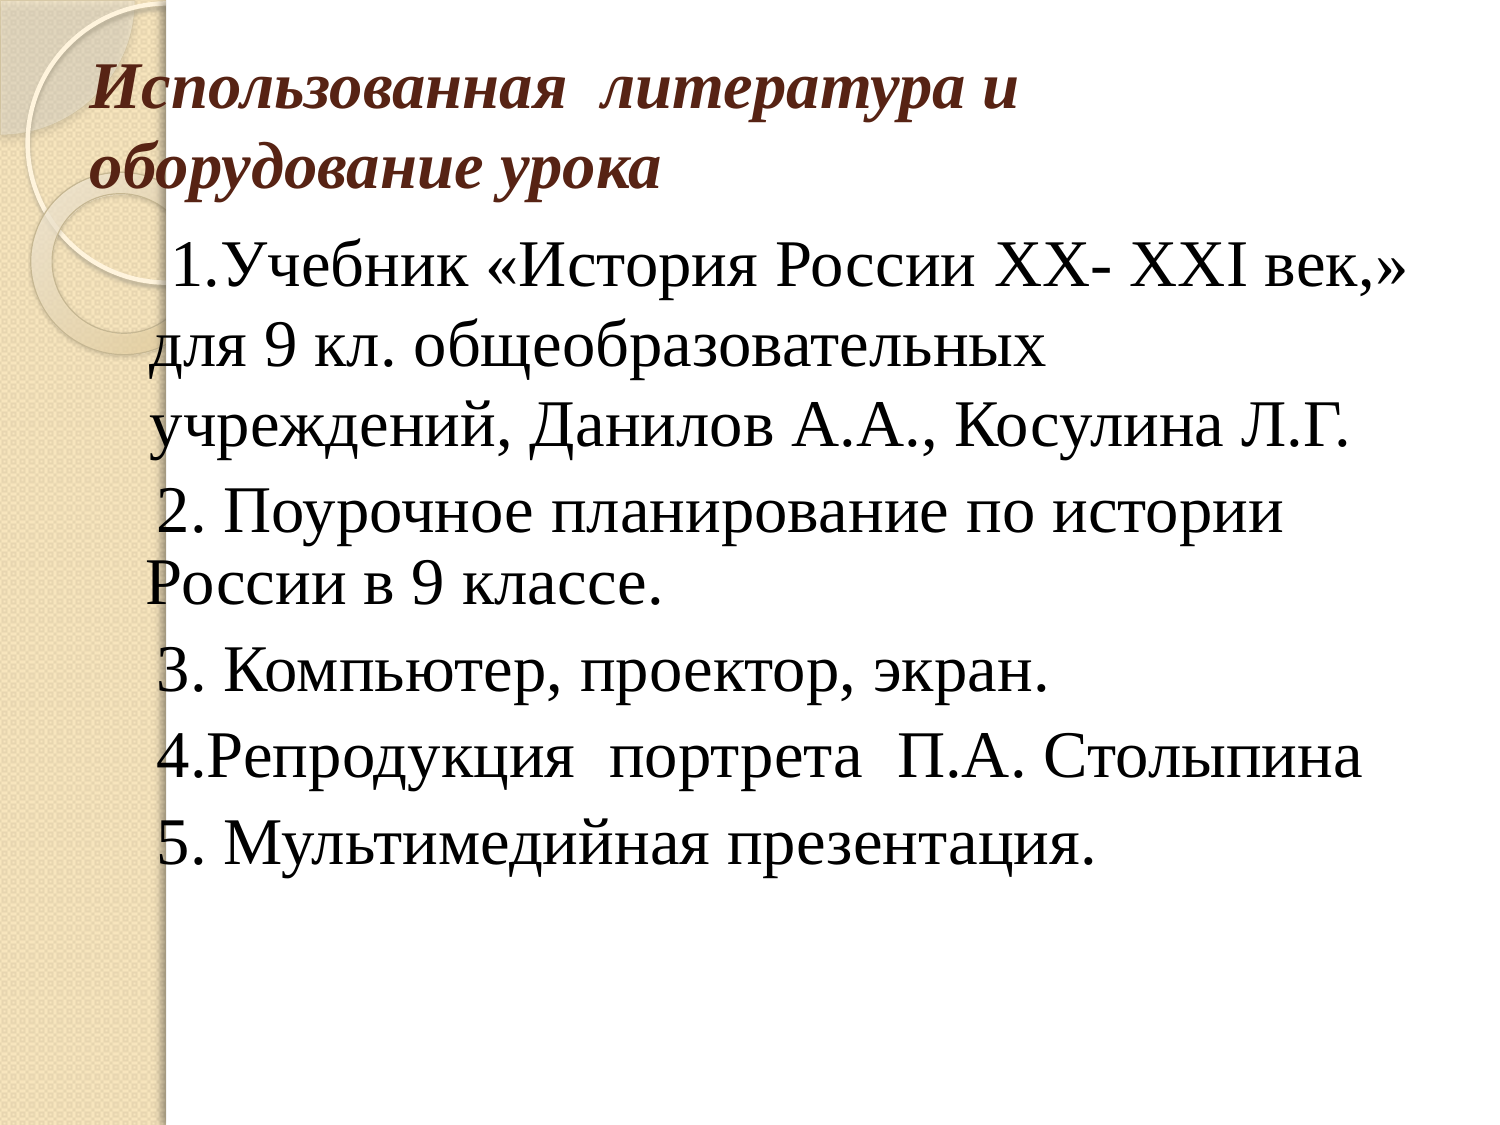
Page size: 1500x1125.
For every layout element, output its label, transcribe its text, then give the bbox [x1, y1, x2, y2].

list 1.Учебник «История России XX- XXI век,» для 9 кл. общеобразовательных учреждений, Данилов А.А., Косулина Л.Г. 2. Поурочное планирование по истории России в 9 классе. 3. Компьютер, проектор, экран. 4.Репродукция портрета П.А. Столыпина 5. Мультимедийная презентация. [75, 212, 1425, 1005]
title Использованная литература и оборудование урока [75, 45, 1425, 200]
